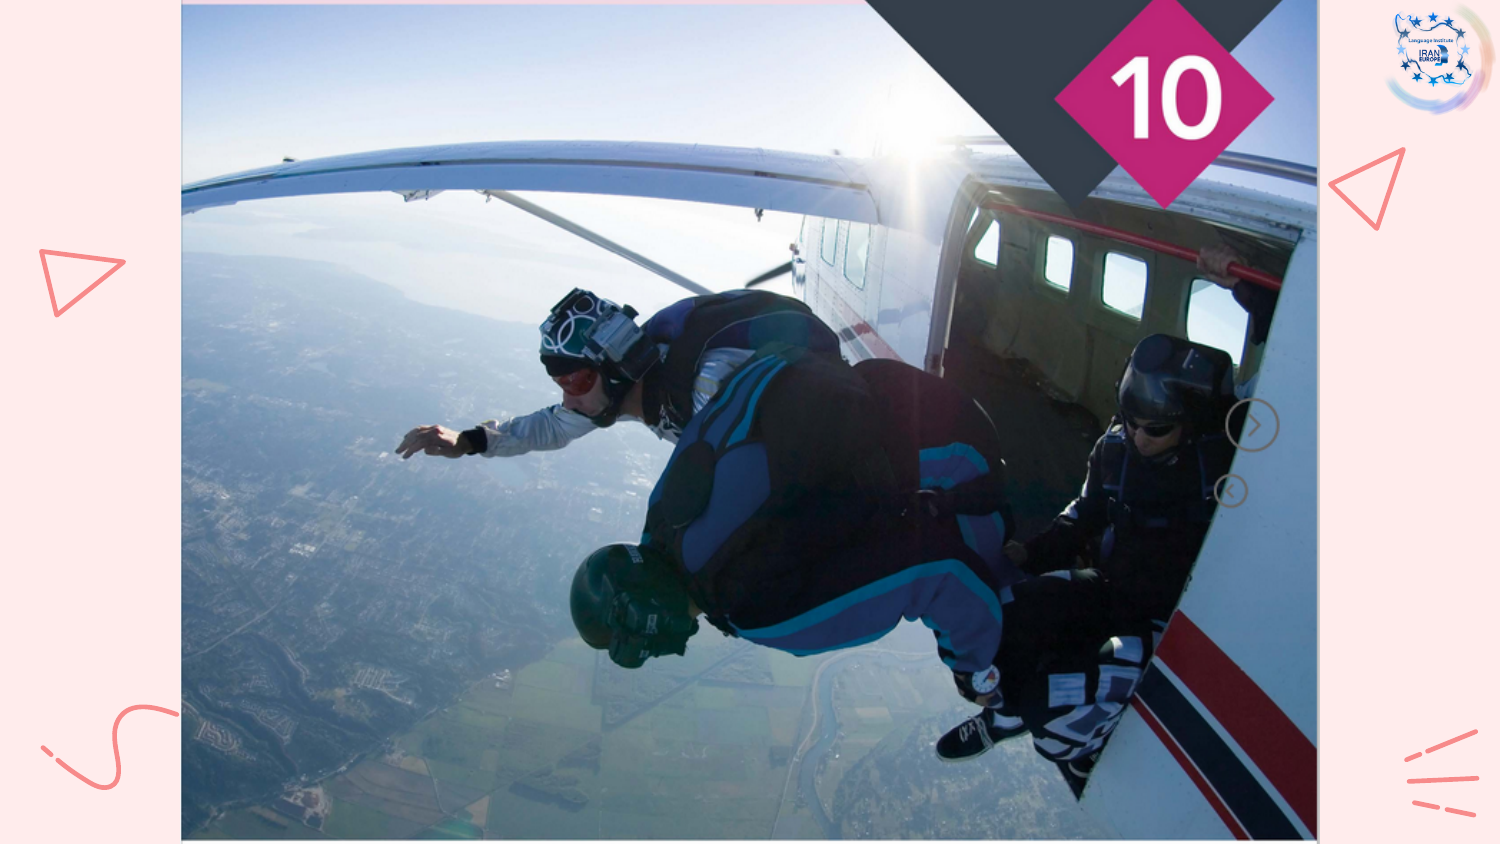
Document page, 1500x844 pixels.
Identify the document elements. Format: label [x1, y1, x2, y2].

picture [1379, 0, 1500, 118]
picture [179, 0, 1321, 844]
